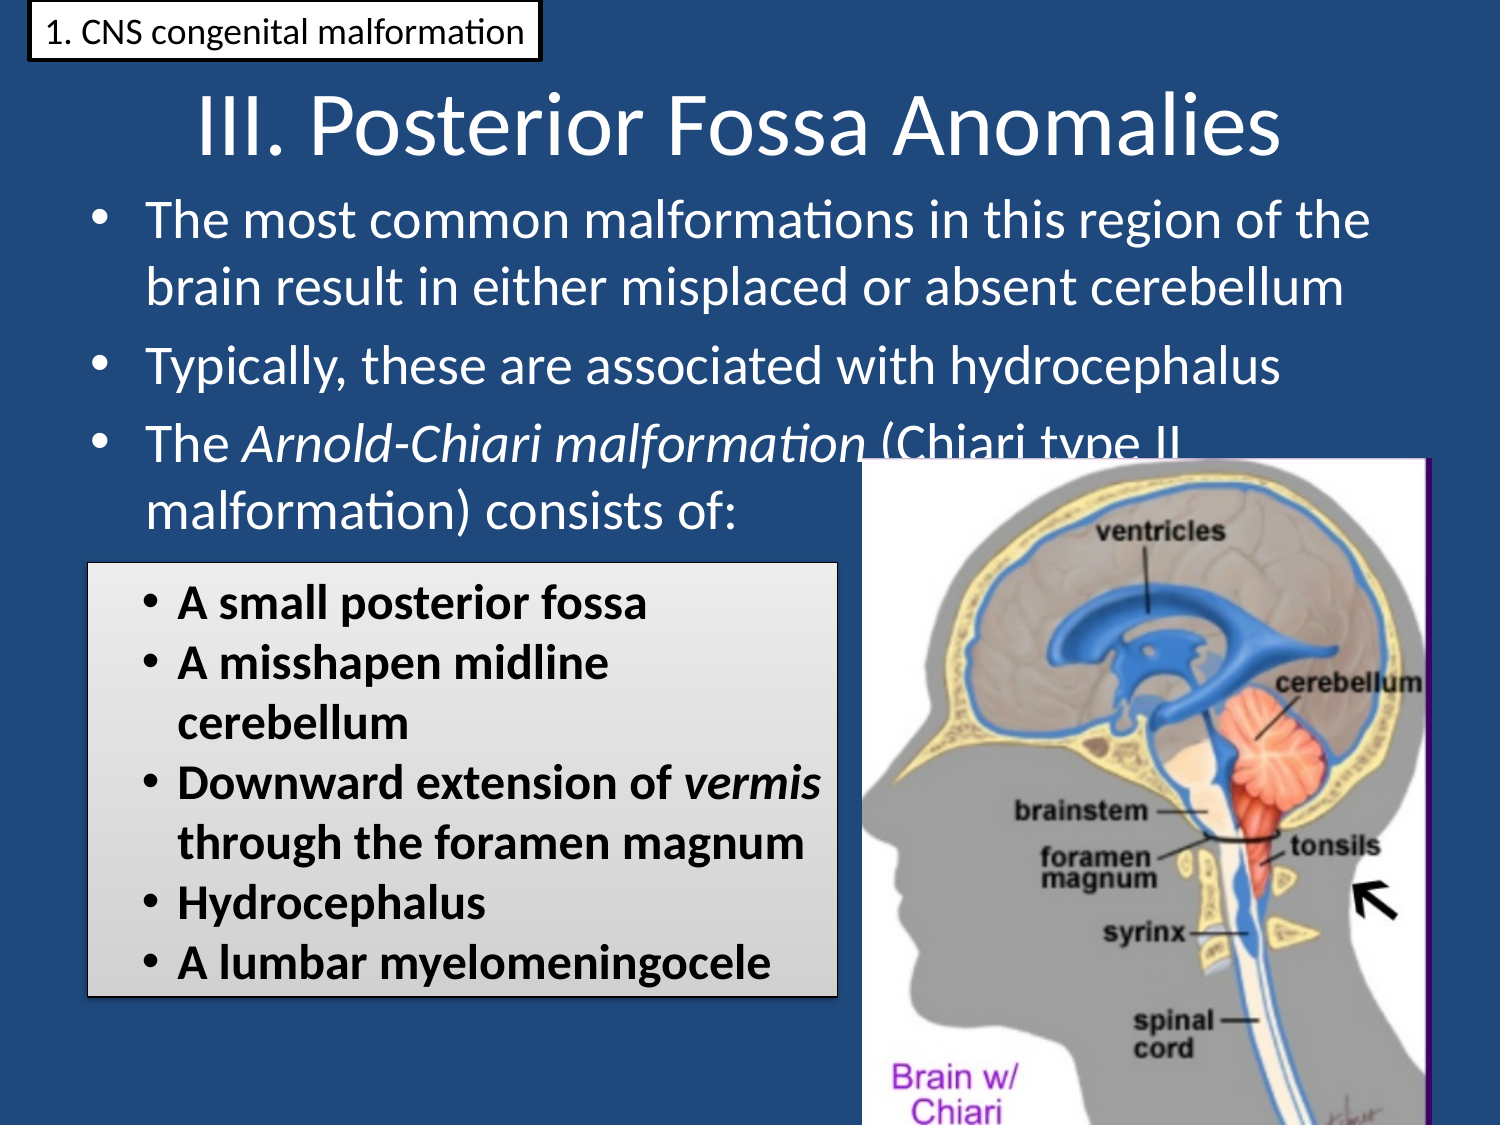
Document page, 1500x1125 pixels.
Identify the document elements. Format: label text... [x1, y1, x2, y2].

text_box A small posterior fossa A misshapen midline cerebellum Downward extension of vermis through the foramen magnum Hydrocephalus A lumbar myelomeningocele [87, 562, 838, 998]
text_box 1. CNS congenital malformation [27, 0, 543, 62]
list The most common malformations in this region of the brain result in either misplaced or absent cerebellum Typically, these are associated with hydrocephalus The Arnold-Chiari malformation (Chiari type II malformation) consists of: [74, 174, 1426, 601]
picture [862, 457, 1432, 1125]
title III. Posterior Fossa Anomalies [74, 24, 1426, 174]
